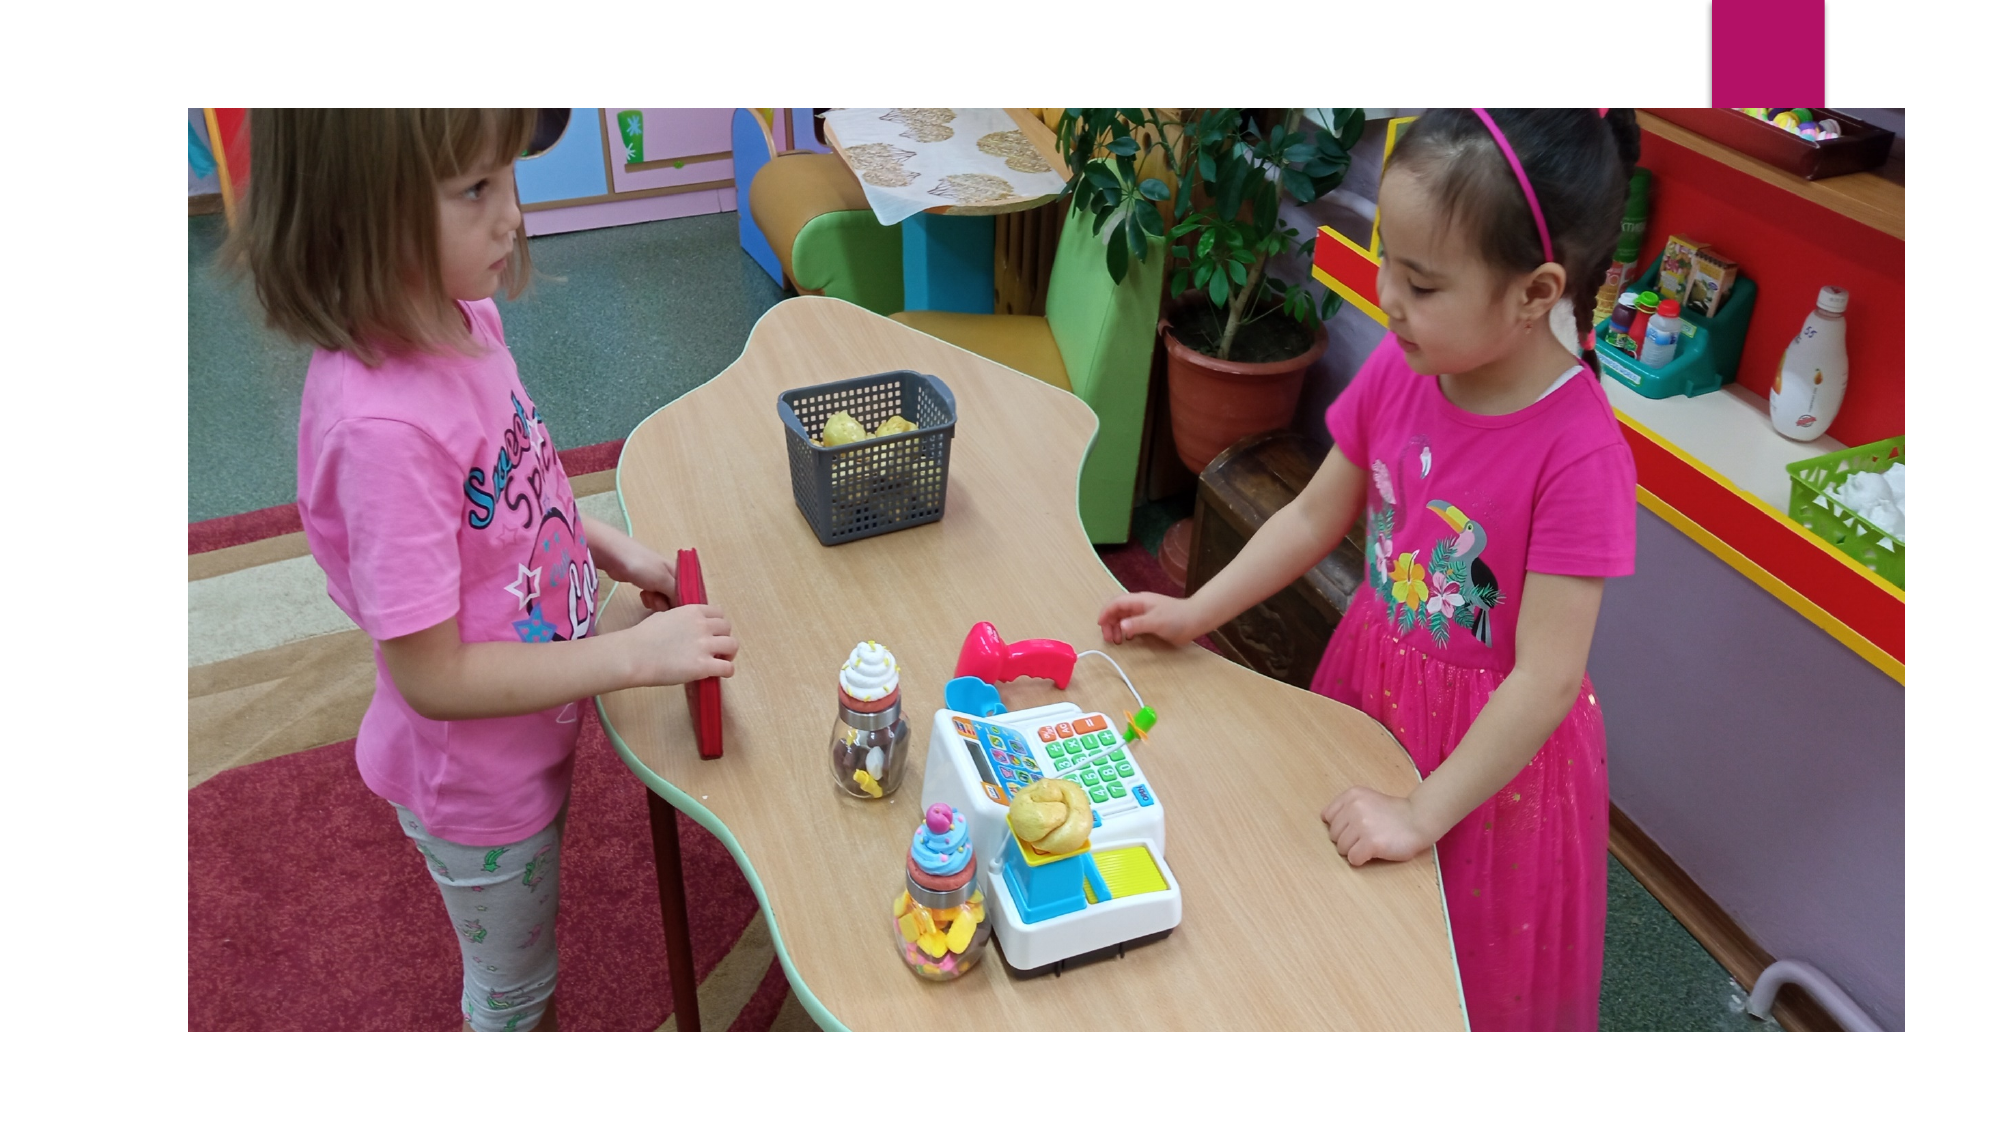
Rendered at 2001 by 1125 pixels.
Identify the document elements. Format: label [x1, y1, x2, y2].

picture [188, 108, 1905, 1032]
